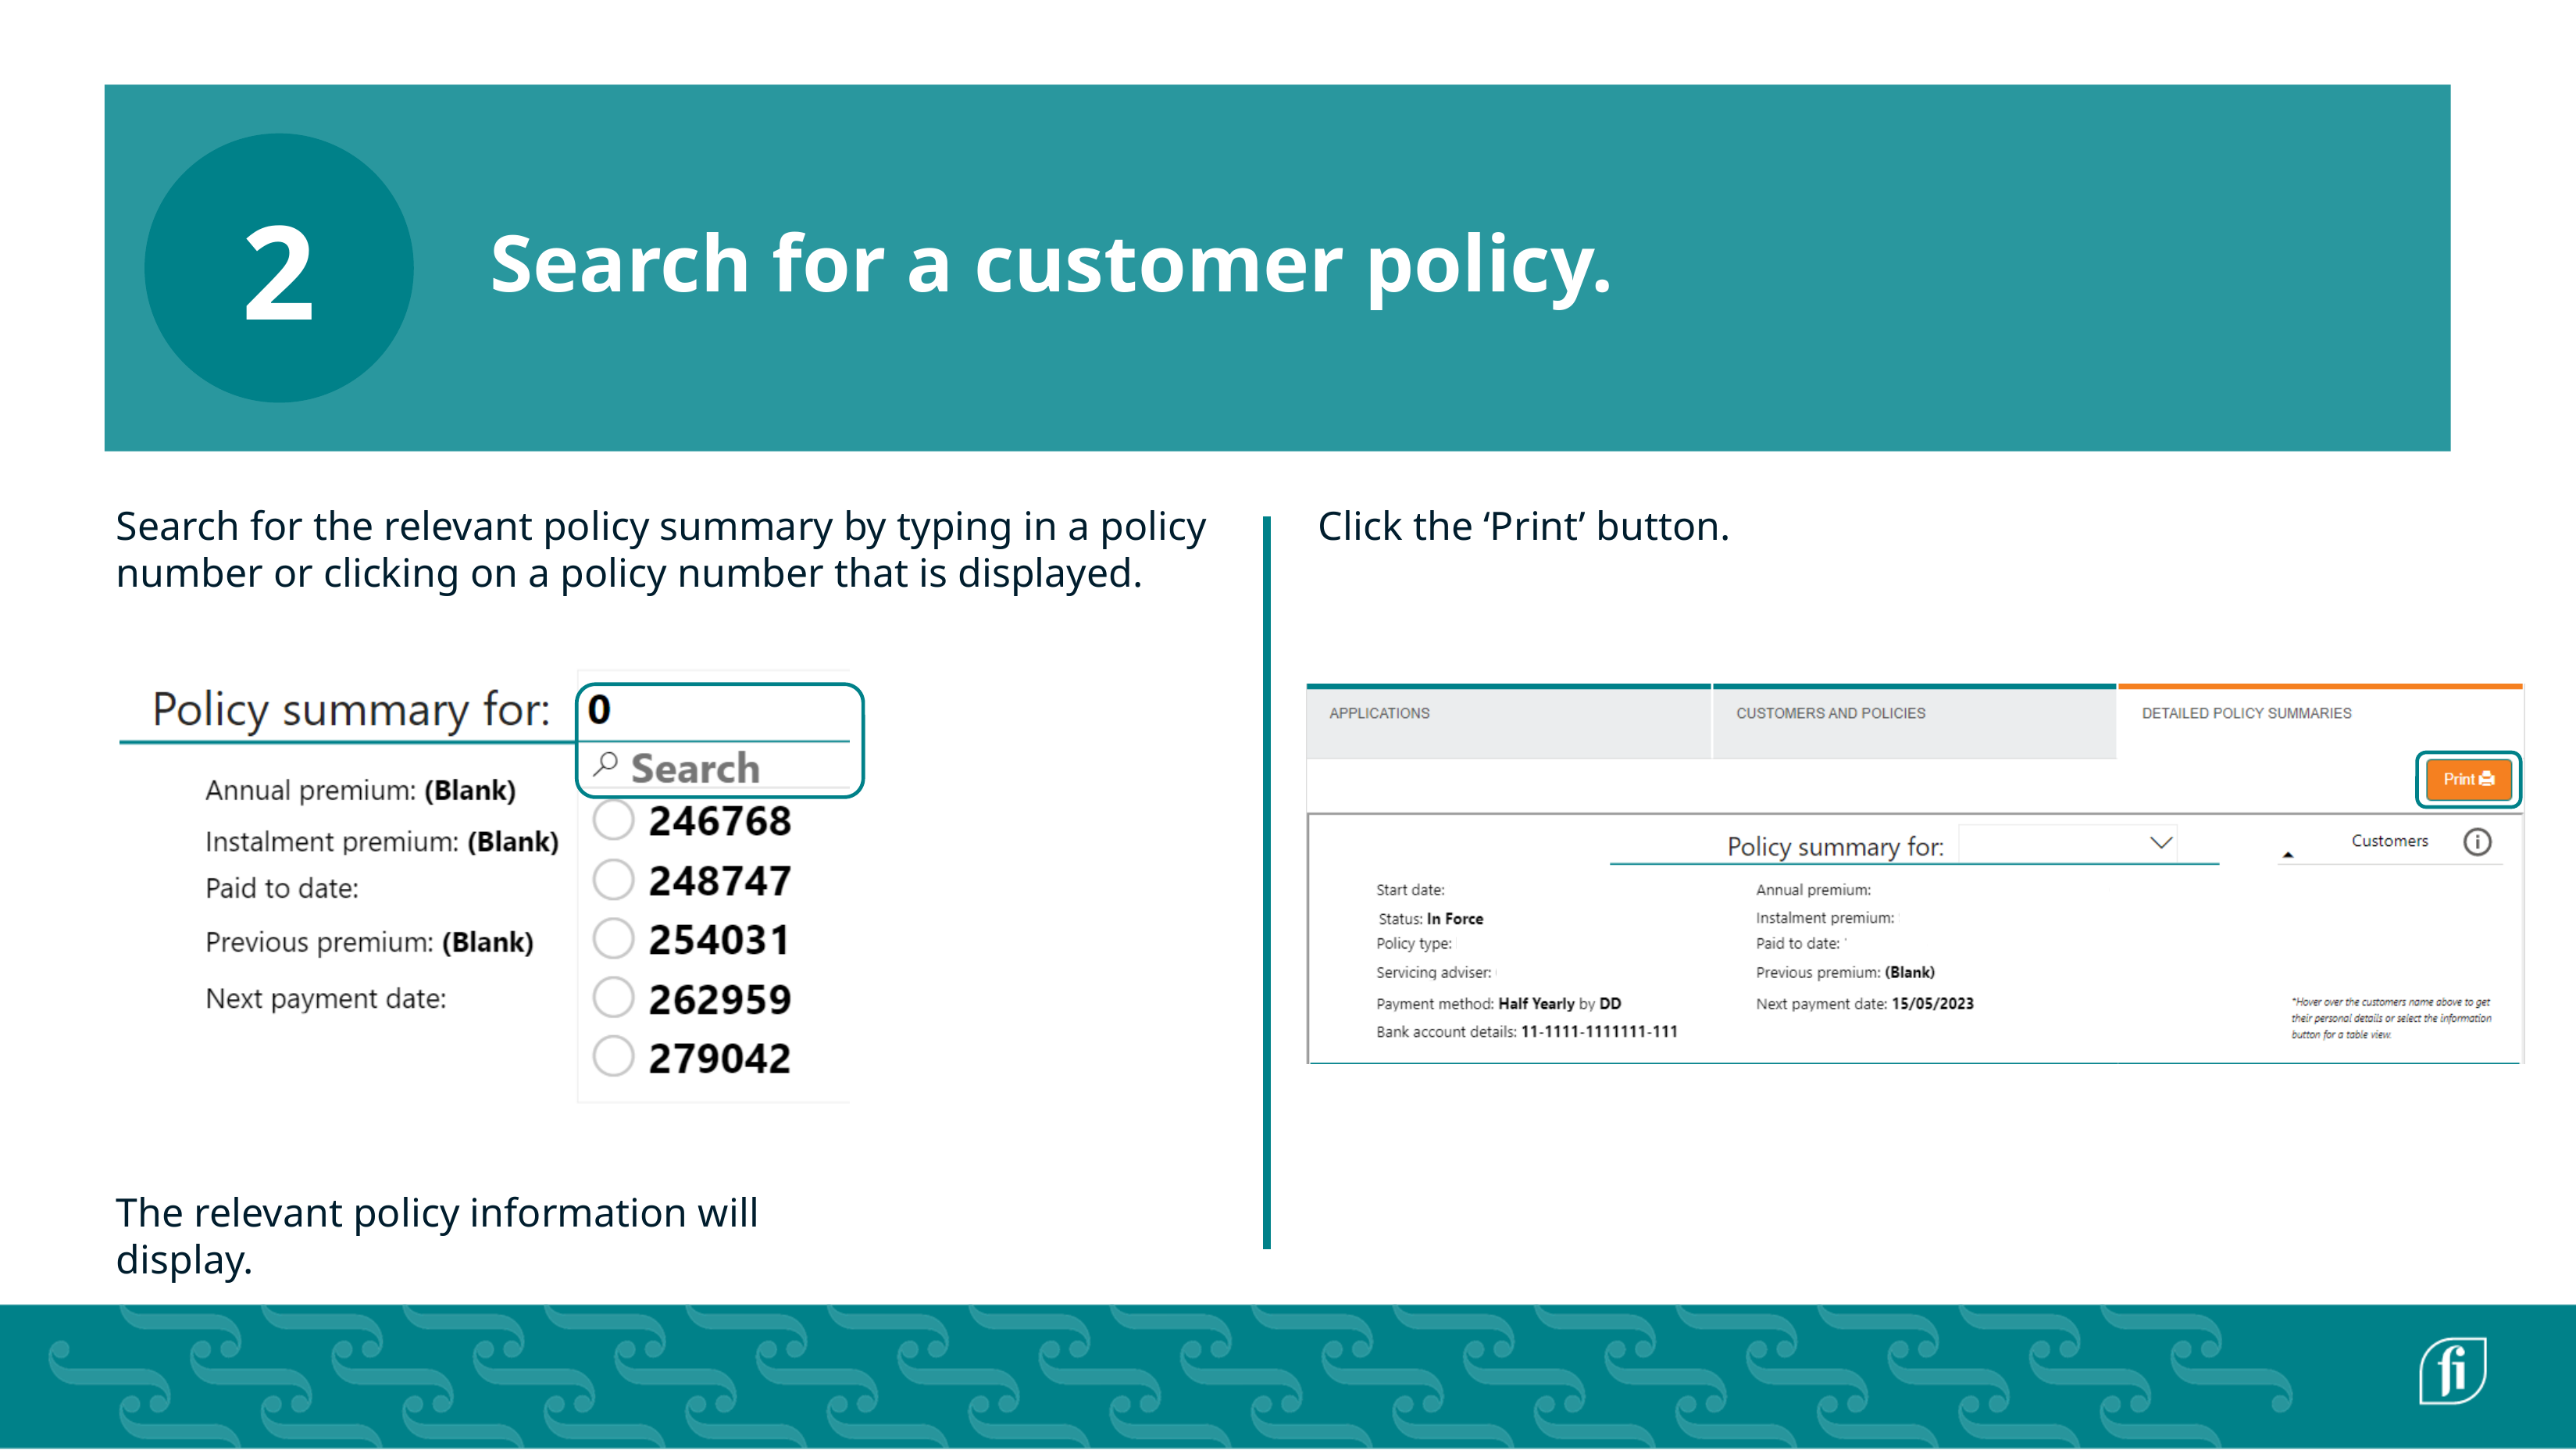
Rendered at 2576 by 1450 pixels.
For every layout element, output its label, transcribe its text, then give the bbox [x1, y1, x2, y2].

text_box Click the ‘Print’ button. [1307, 495, 2450, 554]
text_box The relevant policy information will display. [105, 1182, 893, 1288]
picture [119, 653, 850, 1106]
picture [0, 1303, 2576, 1449]
text_box [103, 83, 2453, 453]
text_box Search for the relevant policy summary by typing in a policy number or clicking on a policy number that is displayed. [104, 495, 1235, 695]
text_box Search for a customer policy. [479, 207, 2261, 313]
text_box 2 [142, 131, 416, 405]
picture [1306, 684, 2525, 1064]
text_box [852, 684, 865, 798]
